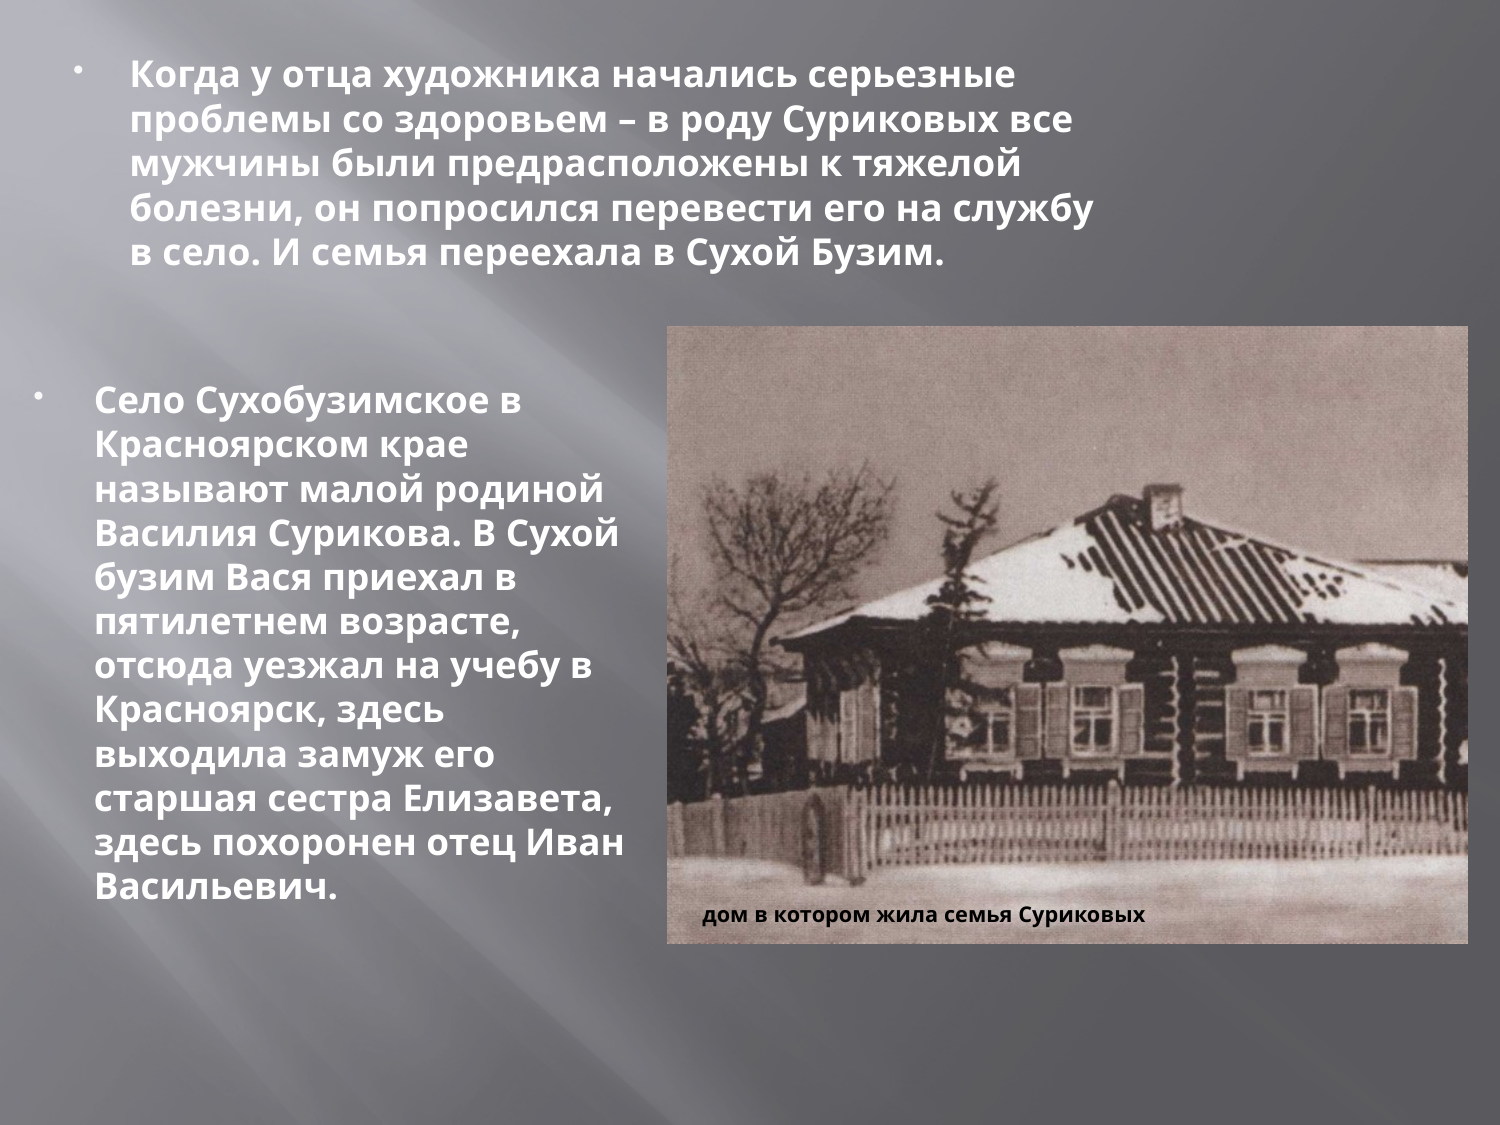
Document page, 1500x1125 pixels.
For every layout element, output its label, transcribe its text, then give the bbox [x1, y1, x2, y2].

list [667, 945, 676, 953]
list Когда у отца художника начались серьезные проблемы со здоровьем – в роду Суриковых все мужчины были предрасположены к тяжелой болезни, он попросился перевести его на службу в село. И семья переехала в Сухой Бузим. [41, 42, 1117, 362]
picture [666, 326, 1469, 945]
list Село Сухобузимское в Красноярском крае называют малой родиной Василия Сурикова. В Сухой бузим Вася приехал в пятилетнем возрасте, отсюда уезжал на учебу в Красноярск, здесь выходила замуж его старшая сестра Елизавета, здесь похоронен отец Иван Васильевич. [0, 290, 644, 929]
